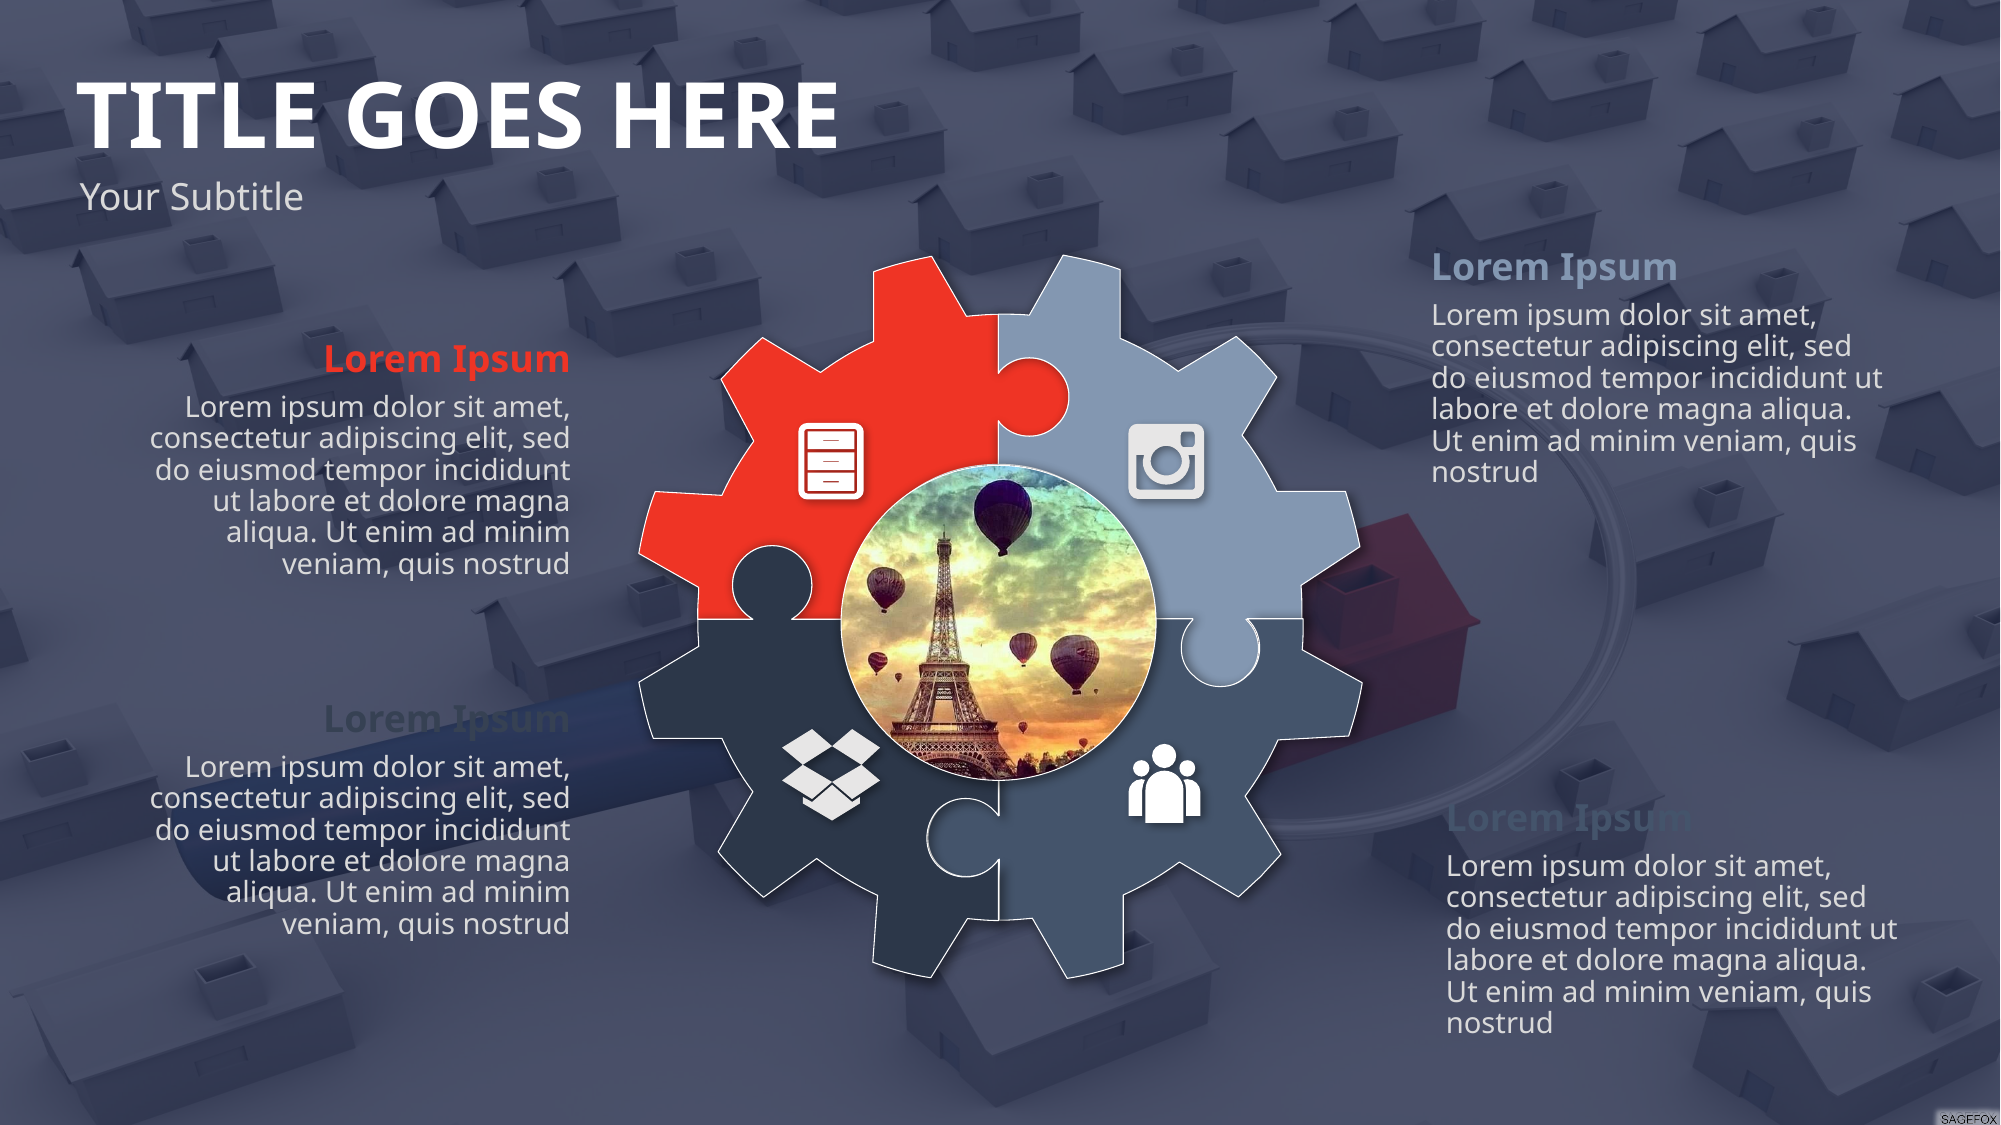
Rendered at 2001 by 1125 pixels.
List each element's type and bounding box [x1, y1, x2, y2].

text_box [1152, 743, 1177, 769]
text_box [1145, 770, 1201, 823]
text_box [109, 687, 586, 988]
text_box [798, 422, 864, 500]
text_box [840, 464, 1158, 782]
text_box [1416, 235, 1893, 536]
text_box [1133, 760, 1150, 777]
picture [1938, 1114, 1999, 1125]
text_box [1128, 423, 1205, 499]
text_box [1430, 786, 1907, 1087]
text_box [1179, 760, 1196, 777]
text_box [638, 545, 999, 978]
text_box [109, 327, 586, 628]
text_box [638, 256, 1062, 615]
text_box [782, 729, 881, 821]
text_box [941, 618, 1363, 979]
text_box [1128, 779, 1145, 816]
text_box [998, 255, 1360, 679]
text_box [60, 49, 1020, 227]
